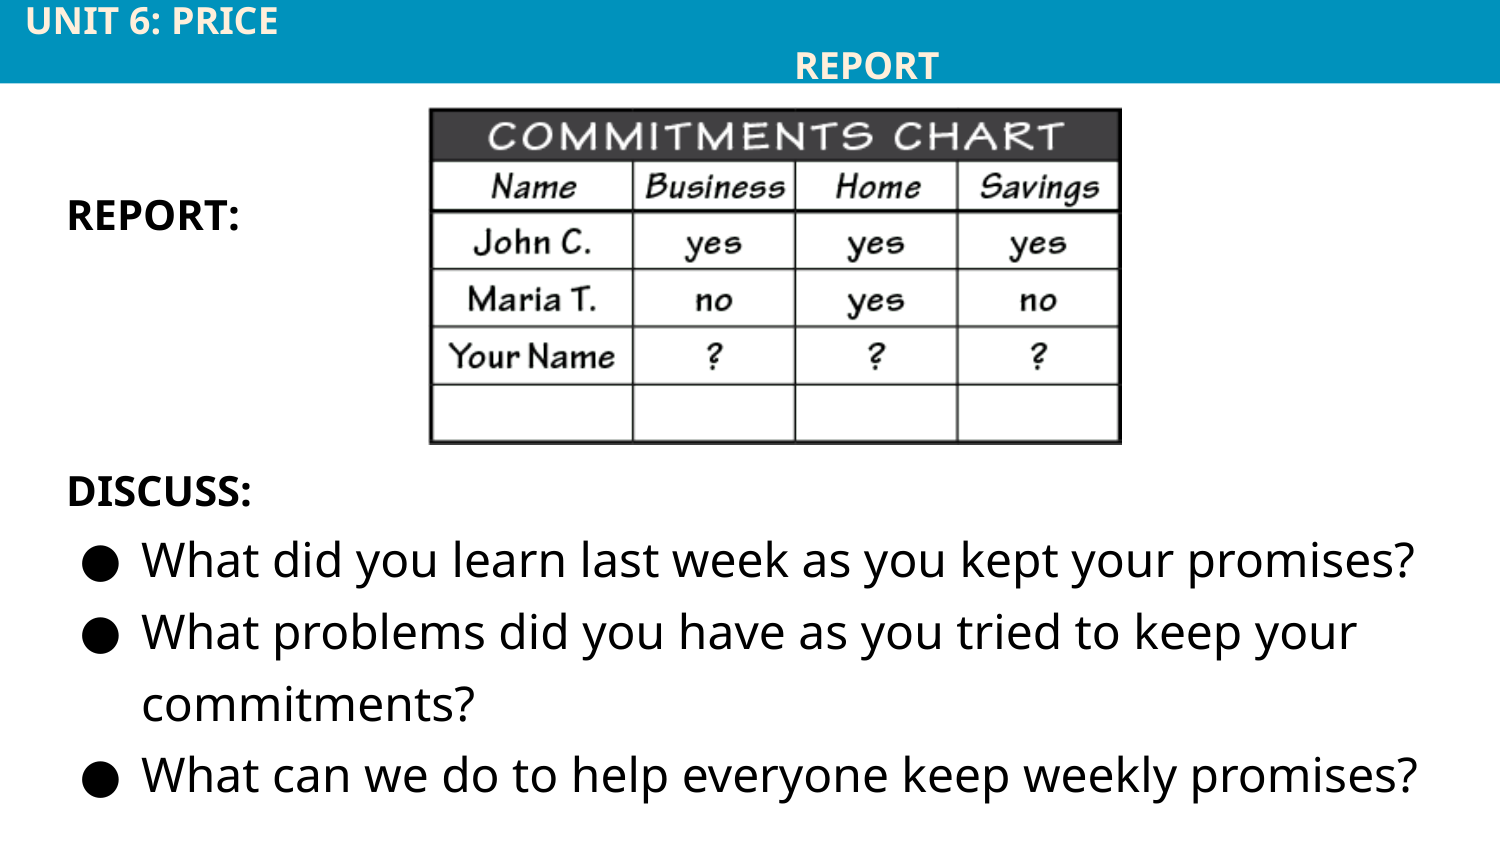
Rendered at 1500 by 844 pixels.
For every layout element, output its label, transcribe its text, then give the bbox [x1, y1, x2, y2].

text_box UNIT 6: PRICE REPORT [0, 0, 1500, 84]
list REPORT: [51, 188, 271, 253]
picture [428, 107, 1122, 445]
text_box DISCUSS: What did you learn last week as you kept your promises? What problems did you have as you tried to keep your commitments? What can we do to help everyone keep weekly promises? [50, 437, 1482, 818]
